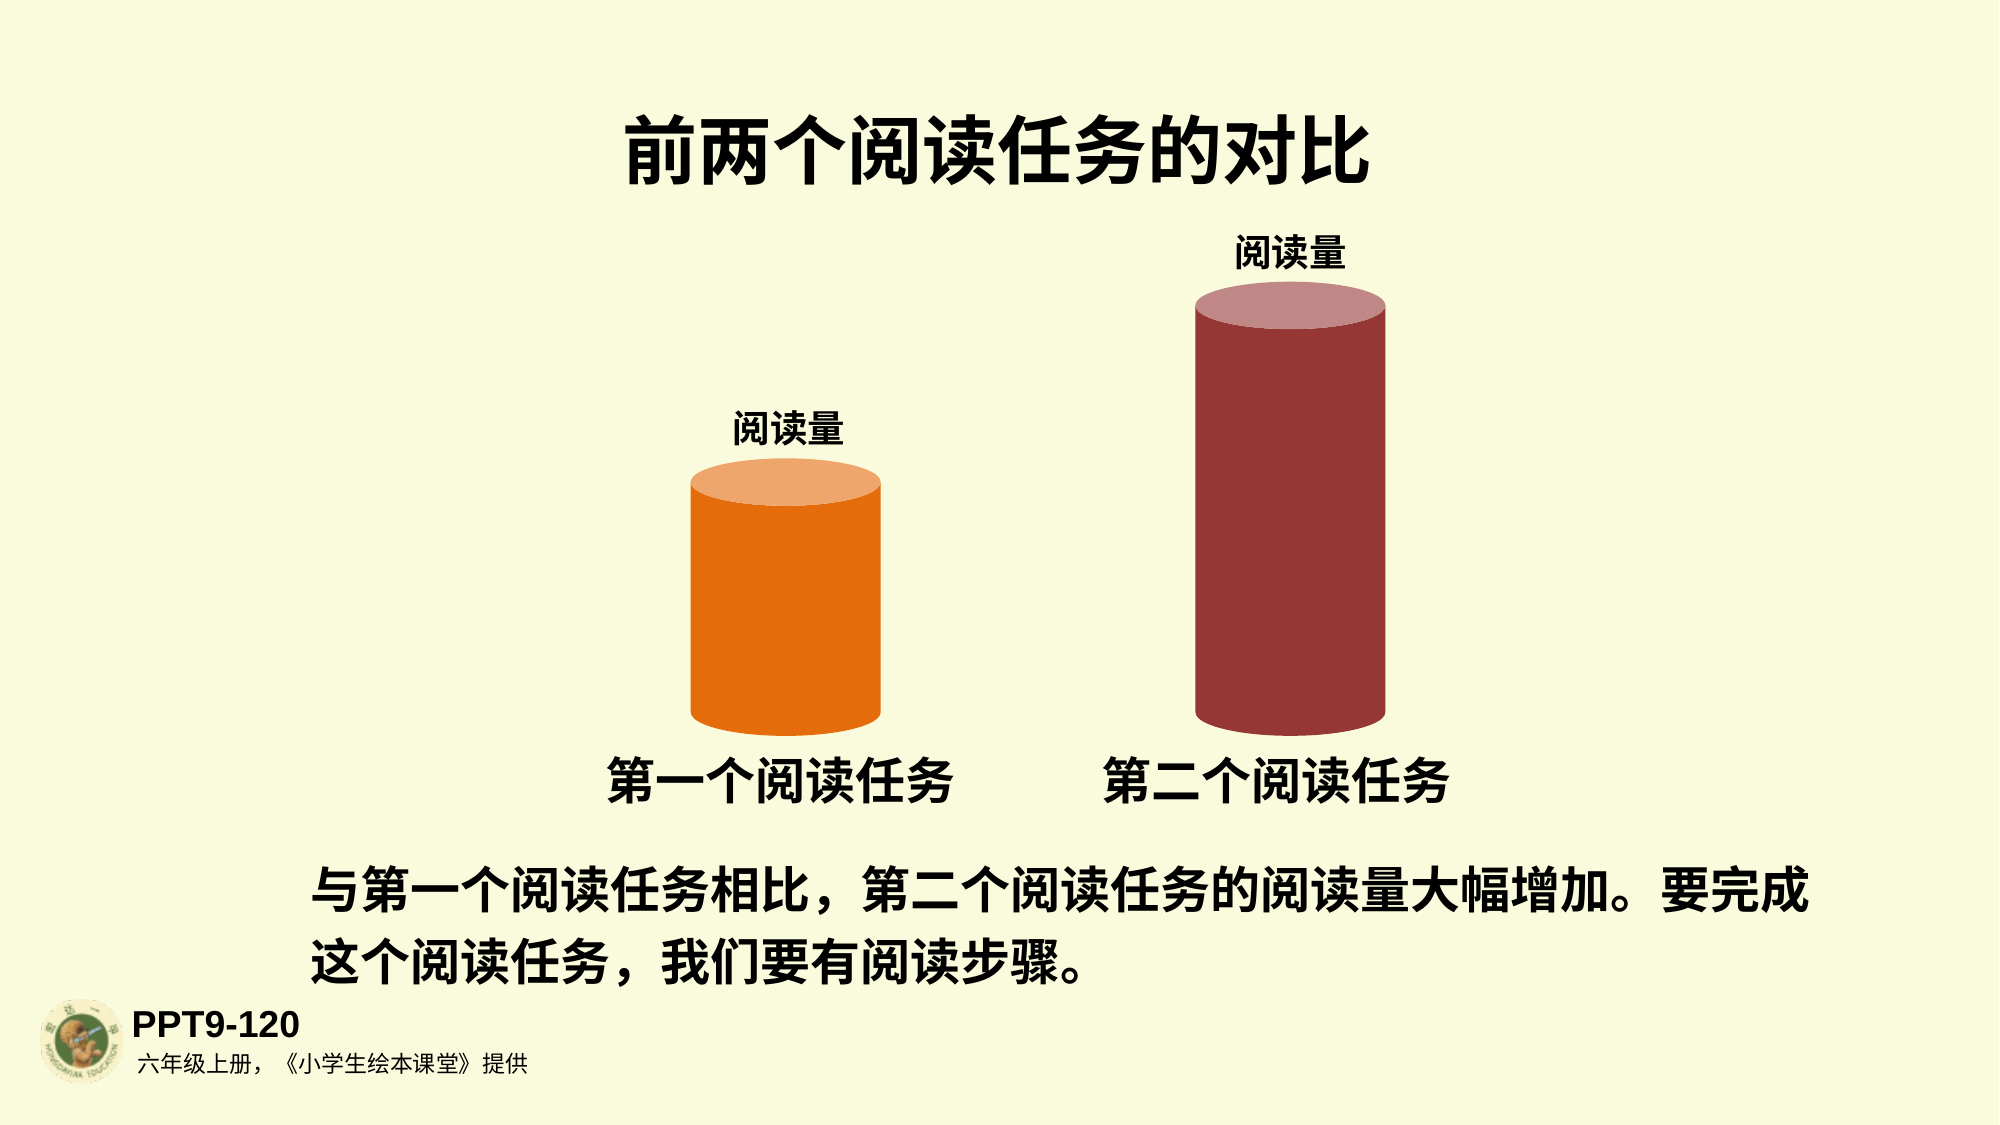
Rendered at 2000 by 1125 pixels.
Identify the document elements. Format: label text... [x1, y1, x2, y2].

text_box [39, 982, 639, 1097]
text_box 阅读量 [696, 397, 881, 458]
text_box 阅读量 [1198, 221, 1383, 281]
text_box 与第一个阅读任务相比，第二个阅读任务的阅读量大幅增加。要完成这个阅读任务，我们要有阅读步骤。 [295, 838, 1833, 998]
text_box 第二个阅读任务 [1072, 741, 1480, 817]
text_box [1193, 281, 1388, 738]
text_box 第一个阅读任务 [576, 741, 984, 817]
text_box 前两个阅读任务的对比 [123, 78, 1871, 201]
text_box [688, 458, 883, 738]
